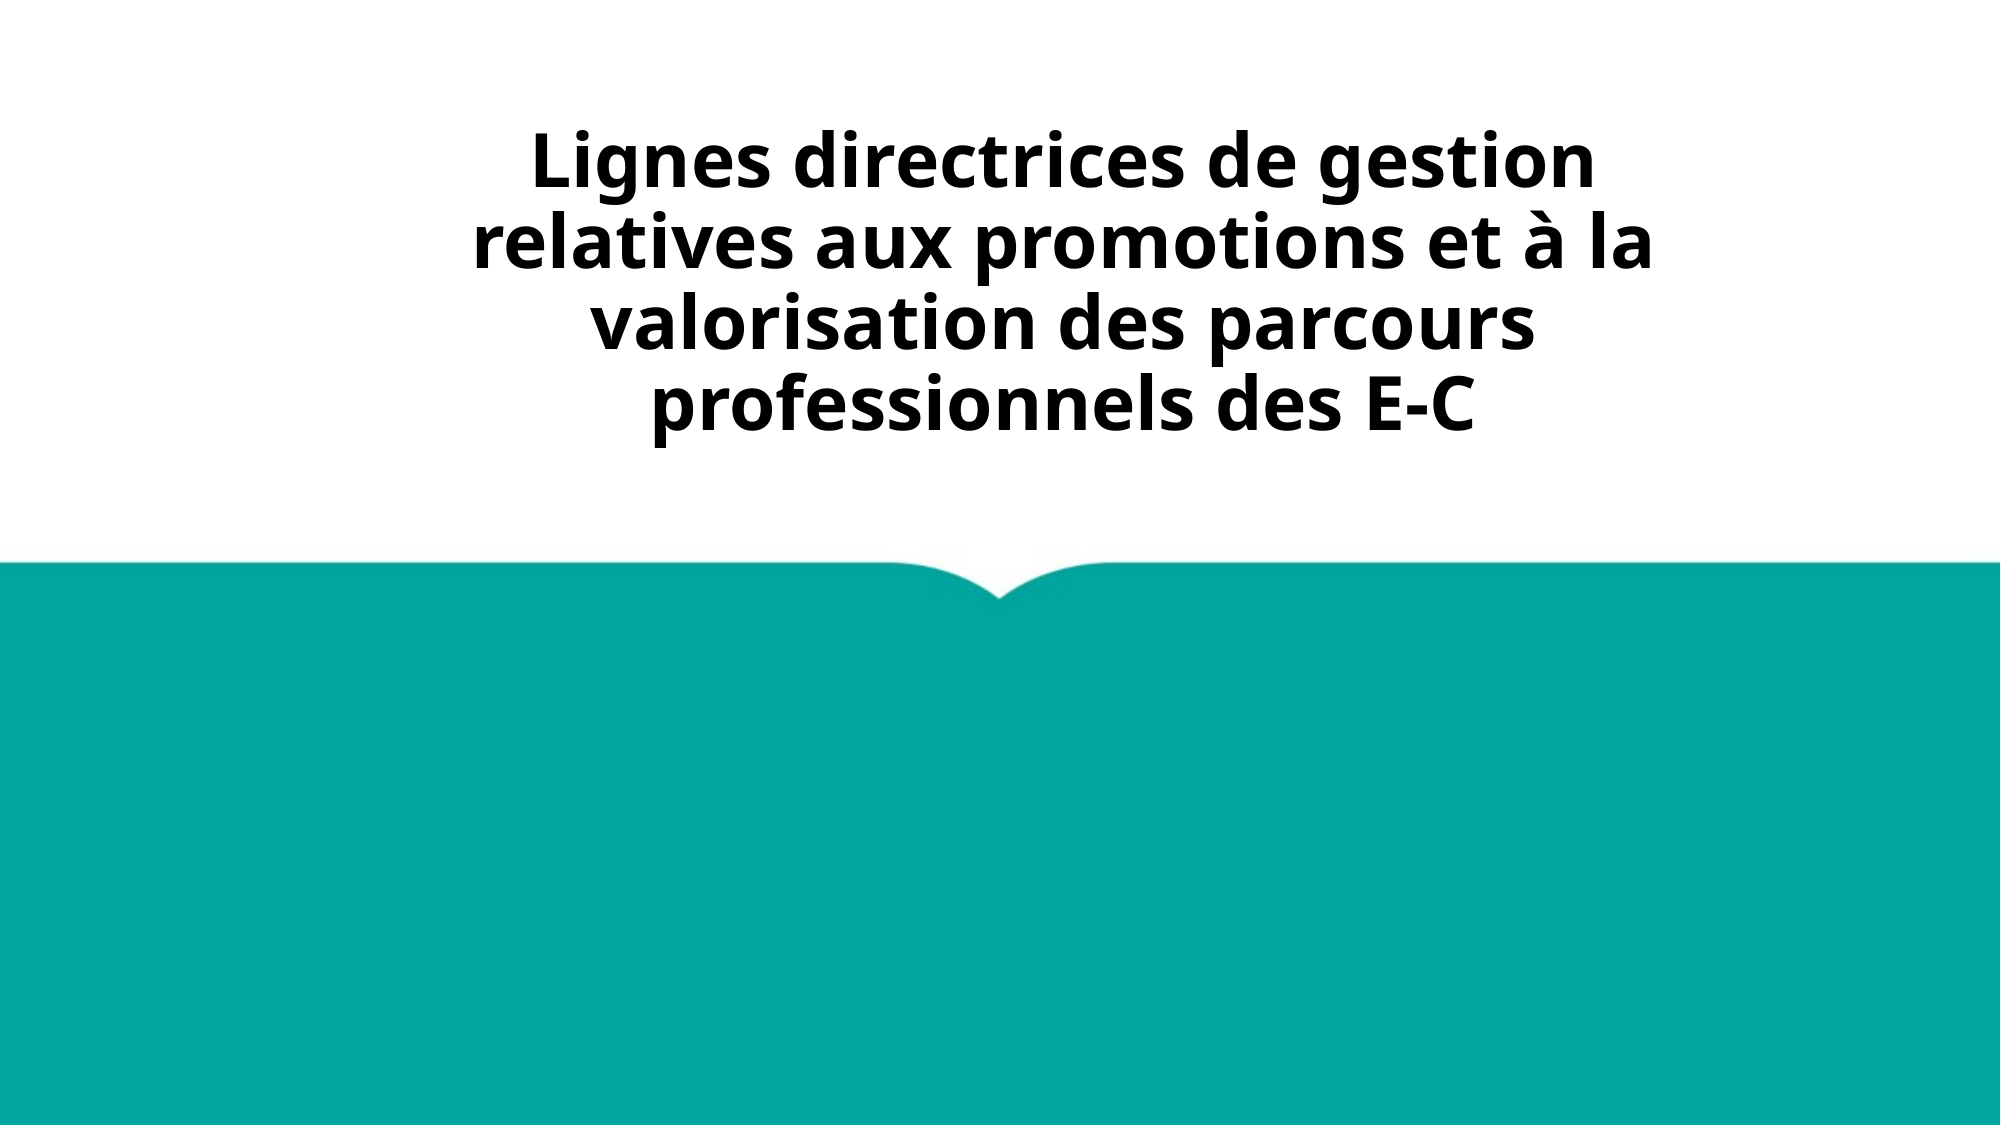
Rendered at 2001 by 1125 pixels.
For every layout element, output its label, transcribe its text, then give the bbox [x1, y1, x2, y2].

title Lignes directrices de gestion relatives aux promotions et à la valorisation des parcours professionnels des E-C [383, 125, 1745, 534]
picture [0, 0, 2001, 1125]
